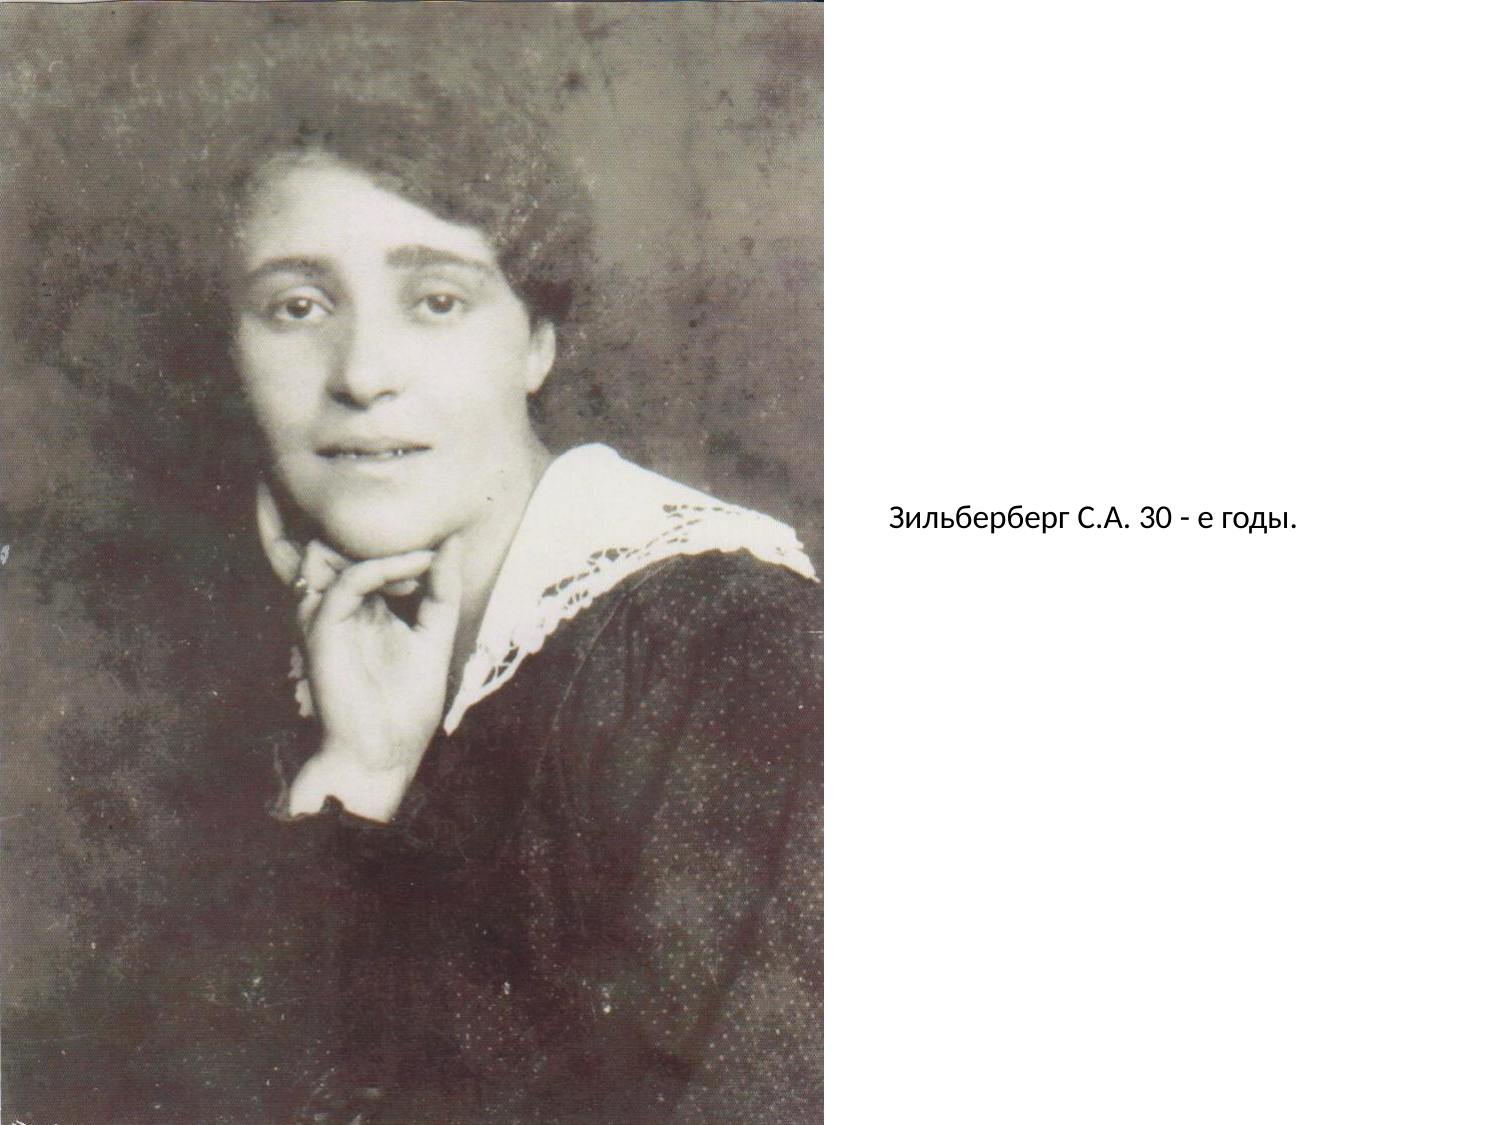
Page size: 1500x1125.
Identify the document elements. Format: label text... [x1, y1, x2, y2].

subtitle Зильберберг С.А. 30 - е годы. [862, 487, 1325, 588]
picture [0, 0, 825, 1125]
